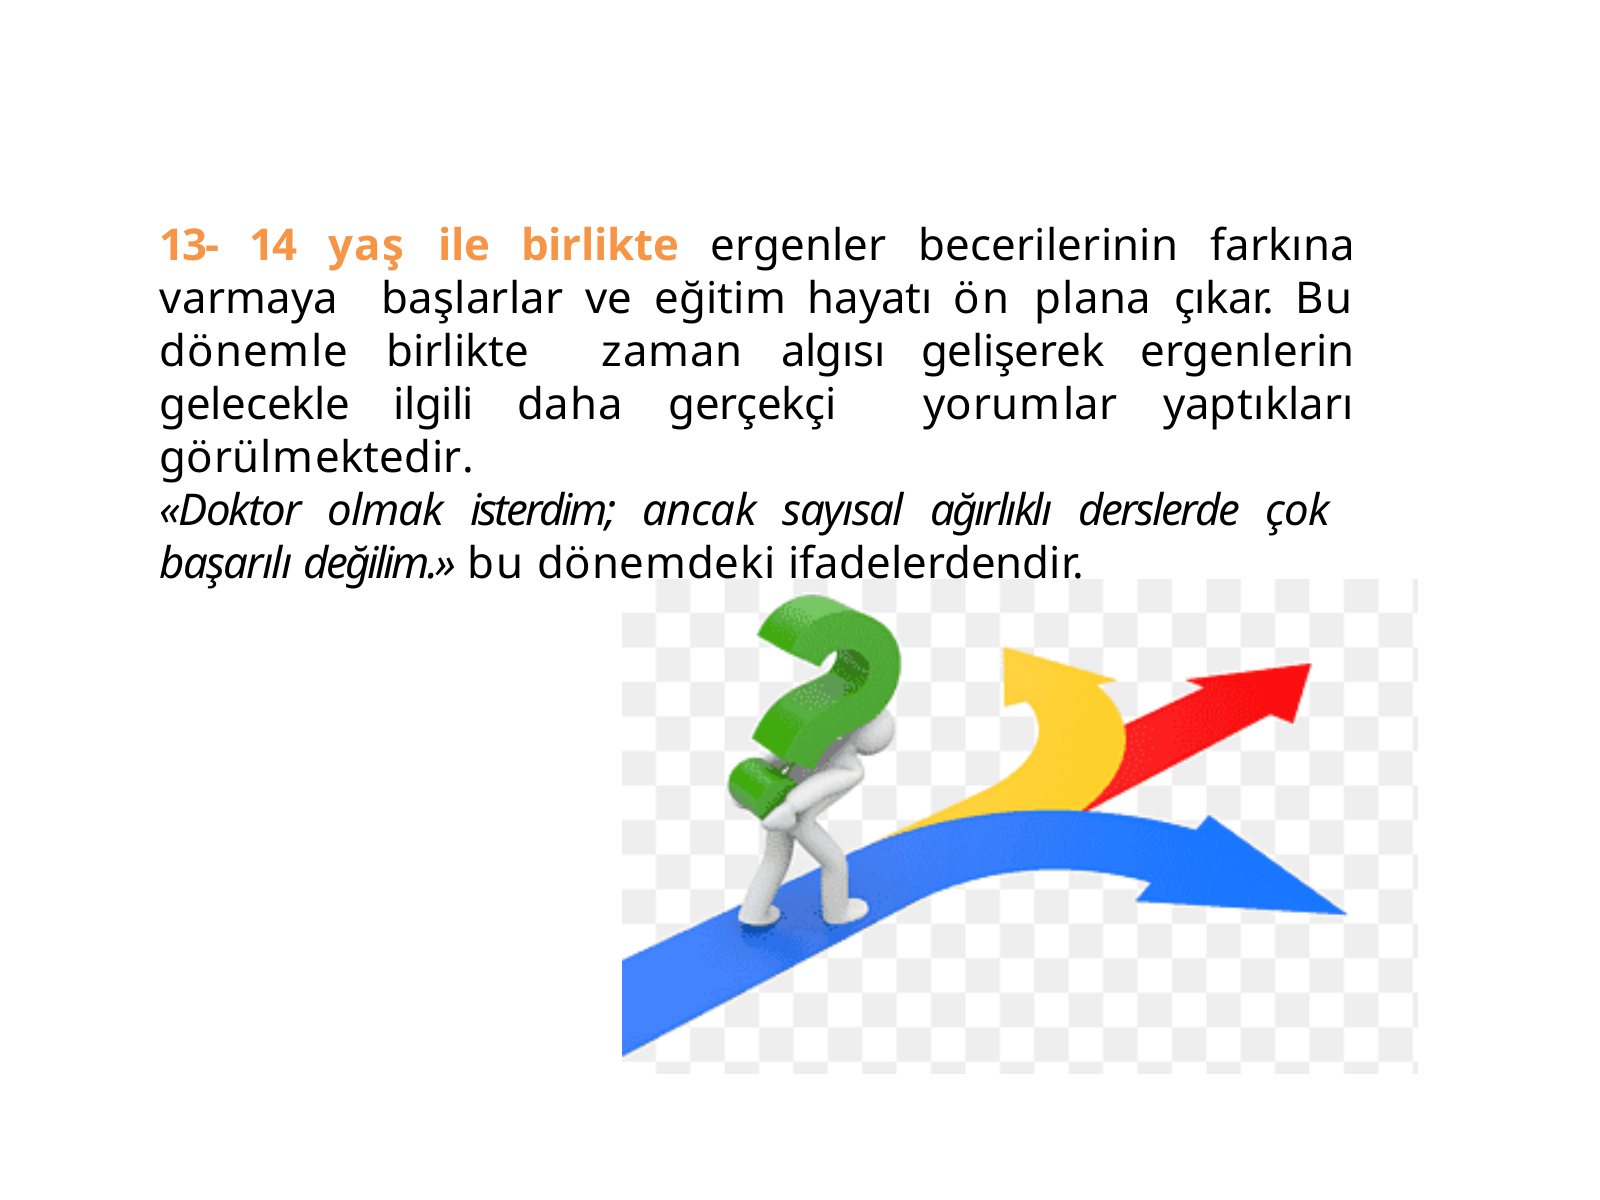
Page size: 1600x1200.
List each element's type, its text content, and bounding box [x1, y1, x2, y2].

picture [622, 579, 1418, 1074]
text_box 13- 14 yaş ile birlikte ergenler becerilerinin farkına varmaya başlarlar ve eğitim hayatı ön plana çıkar. Bu dönemle birlikte zaman algısı gelişerek ergenlerin gelecekle ilgili daha gerçekçi yorumlar yaptıkları görülmektedir. «Doktor olmak isterdim; ancak sayısal ağırlıklı derslerde çok başarılı değilim.» bu dönemdeki ifadelerdendir. [157, 214, 1356, 587]
